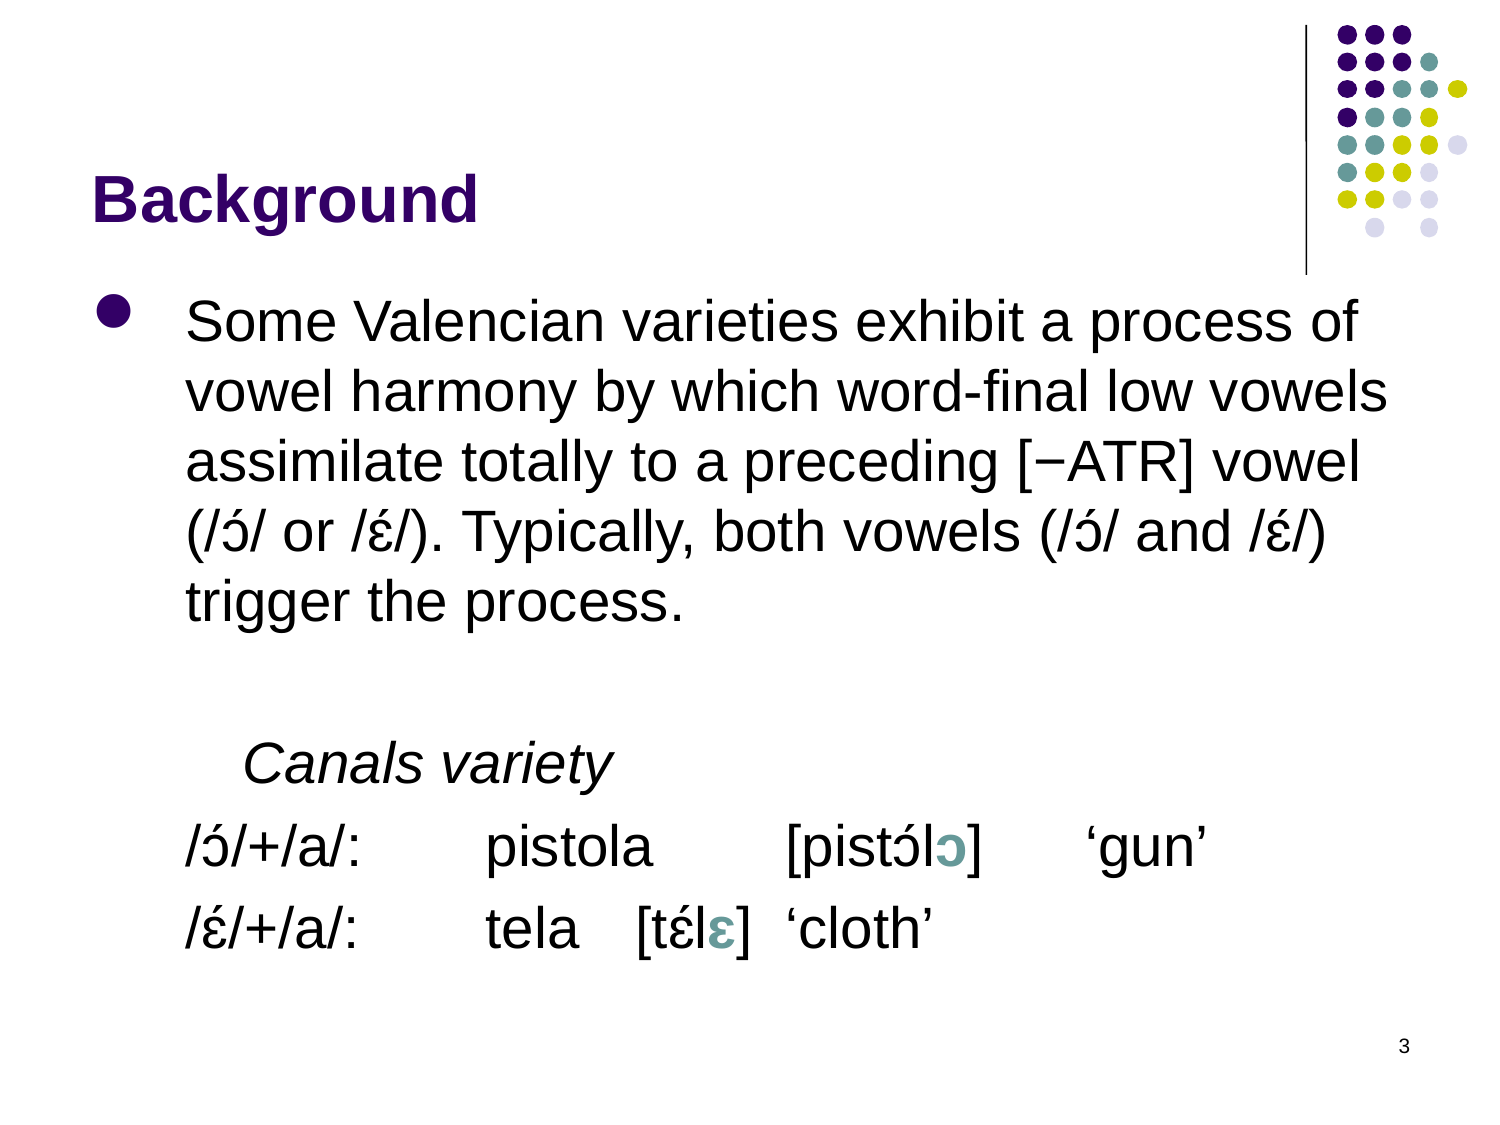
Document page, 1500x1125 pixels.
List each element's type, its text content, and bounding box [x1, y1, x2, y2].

slide_number 3 [1074, 1024, 1426, 1101]
list Some Valencian varieties exhibit a process of vowel harmony by which word-final low vowels assimilate totally to a preceding [−ATR] vowel (/ɔ́/ or /ɛ́/). Typically, both vowels (/ɔ́/ and /ɛ́/) trigger the process. Canals variety /ɔ́/+/a/: pistola [pistɔ́lɔ] ‘gun’ /ɛ́/+/a/: tela [tɛ́lɛ] ‘cloth’ [76, 275, 1428, 1000]
title Background [76, 30, 1315, 244]
